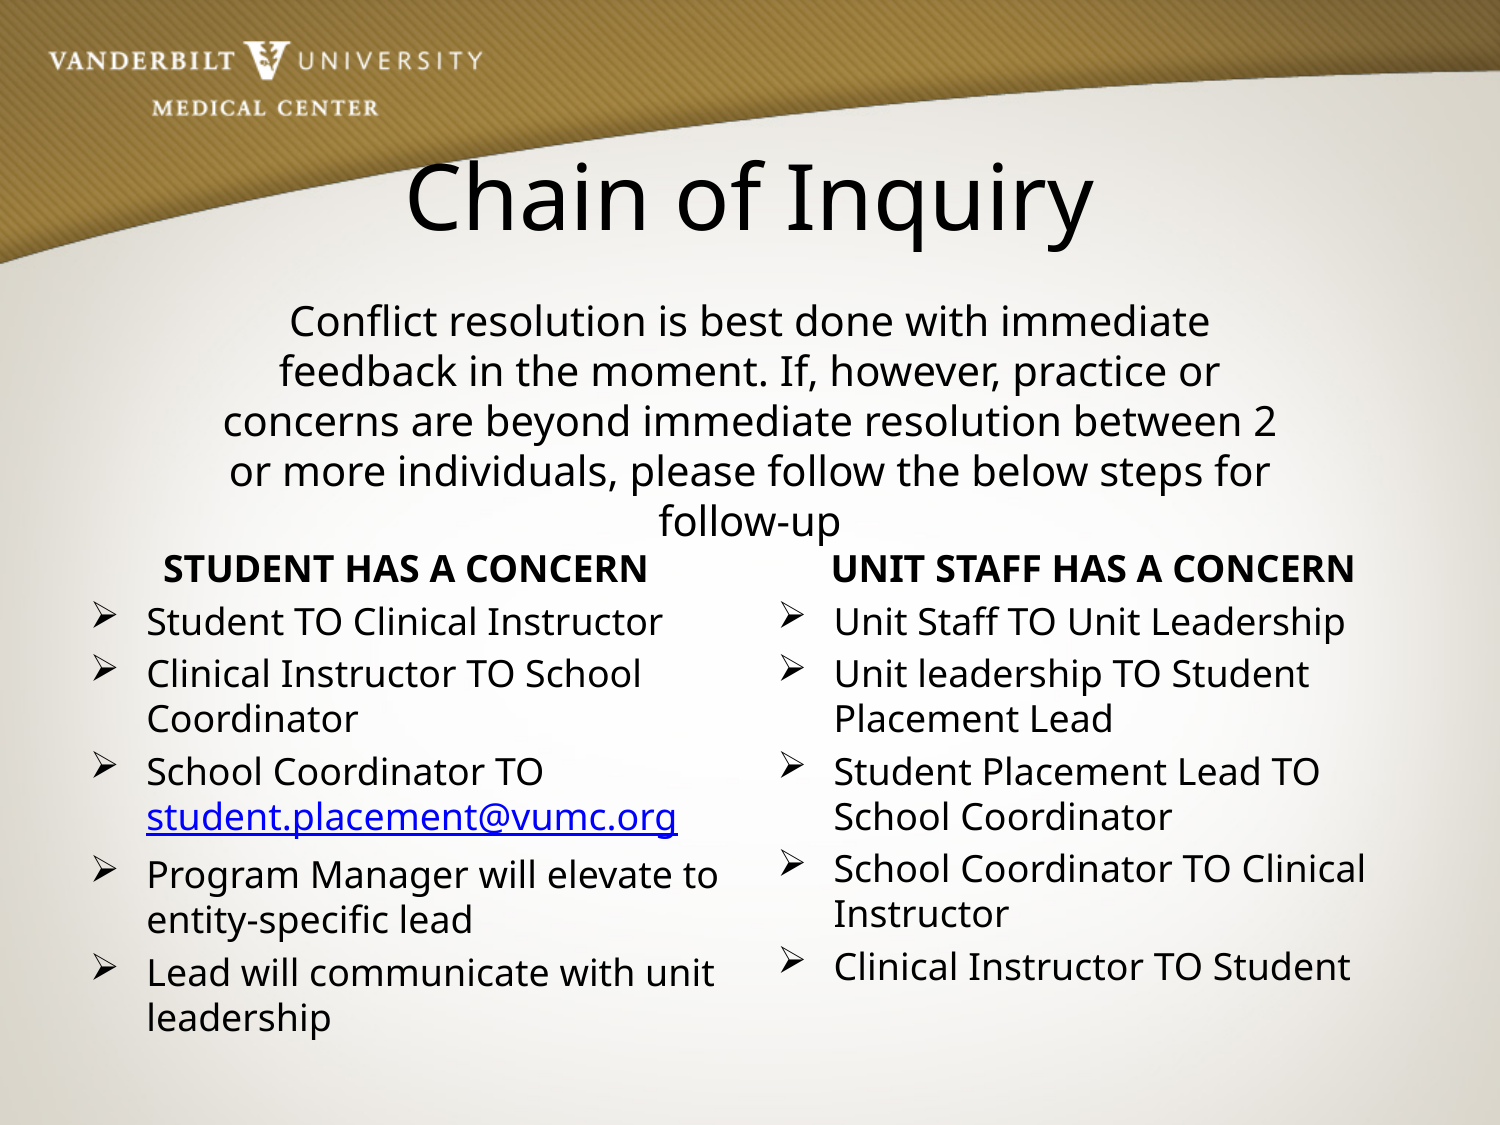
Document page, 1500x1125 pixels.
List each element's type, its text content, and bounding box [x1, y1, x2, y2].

title Chain of Inquiry [75, 99, 1425, 288]
list STUDENT HAS A CONCERN Student TO Clinical Instructor Clinical Instructor TO School Coordinator School Coordinator TO student.placement@vumc.org Program Manager will elevate to entity-specific lead Lead will communicate with unit leadership [75, 537, 738, 1038]
picture [0, 0, 1500, 1125]
list UNIT STAFF HAS A CONCERN Unit Staff TO Unit Leadership Unit leadership TO Student Placement Lead Student Placement Lead TO School Coordinator School Coordinator TO Clinical Instructor Clinical Instructor TO Student [762, 537, 1425, 1050]
text_box Conflict resolution is best done with immediate feedback in the moment. If, however, practice or concerns are beyond immediate resolution between 2 or more individuals, please follow the below steps for follow-up [200, 287, 1300, 553]
